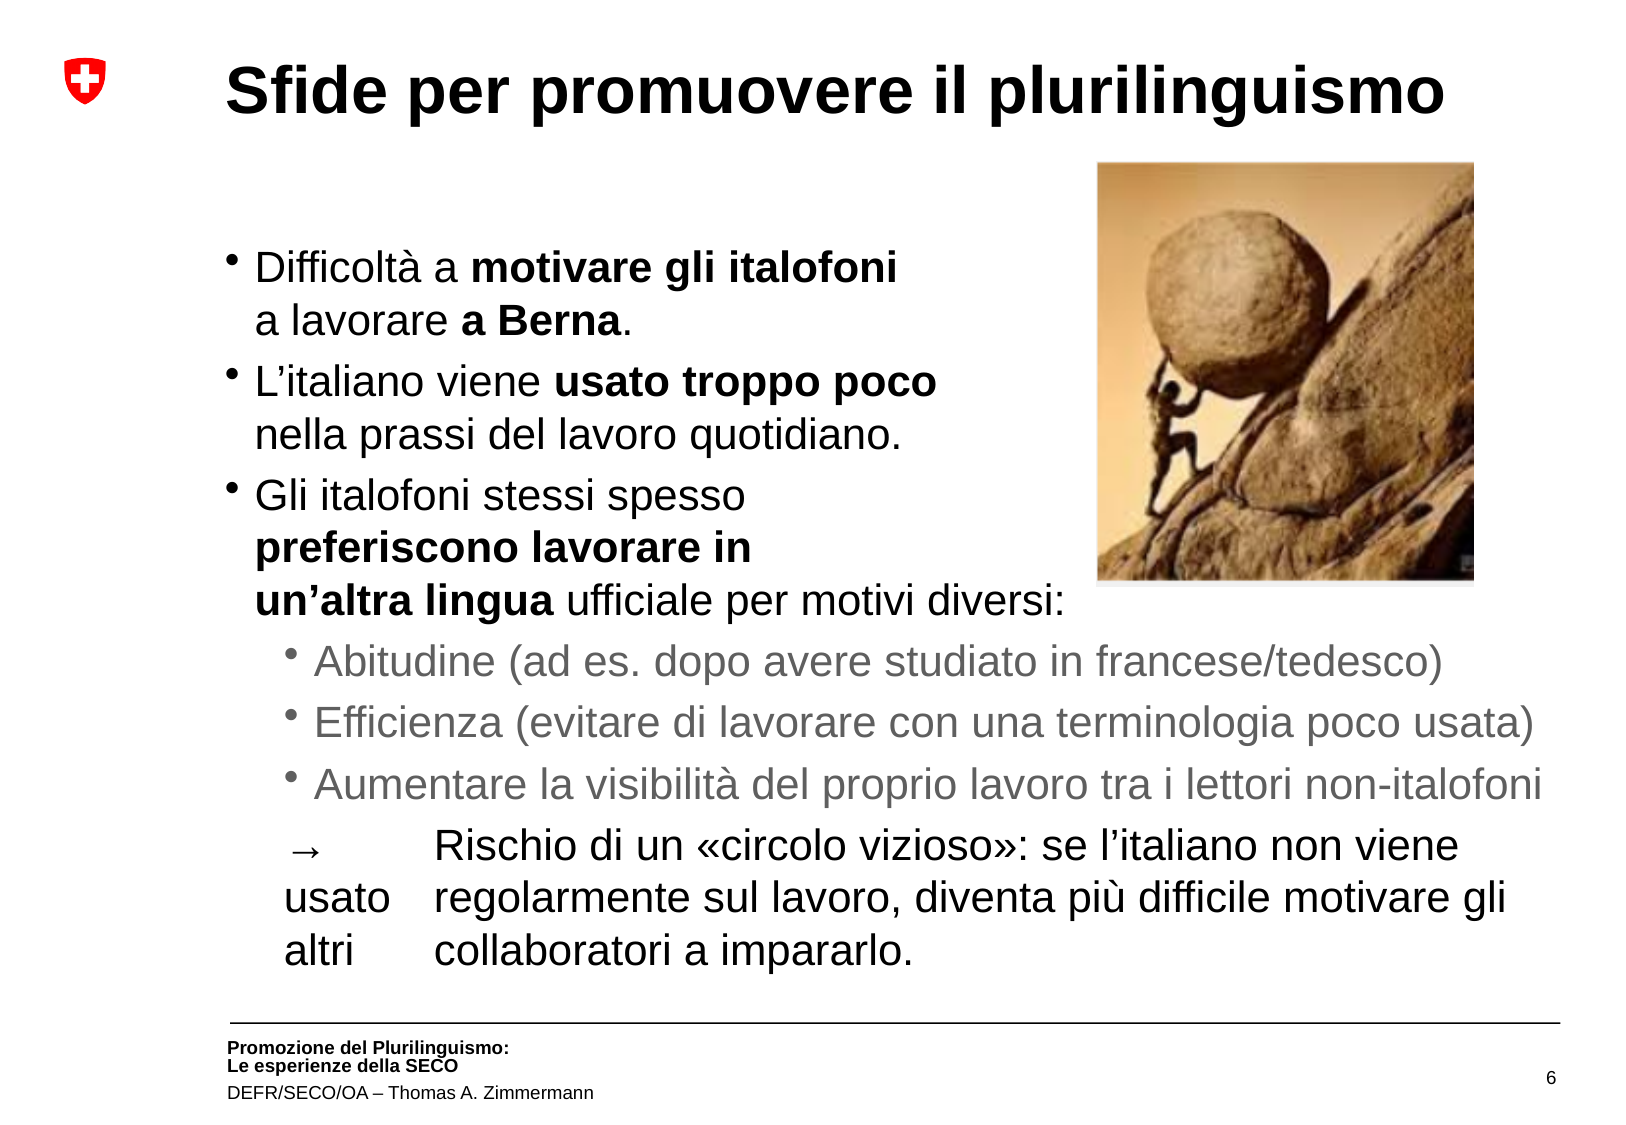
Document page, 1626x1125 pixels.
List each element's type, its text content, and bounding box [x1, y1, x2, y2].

picture [1095, 160, 1475, 587]
list Difficoltà a motivare gli italofoni a lavorare a Berna. L’italiano viene usato troppo poco nella prassi del lavoro quotidiano. Gli italofoni stessi spesso preferiscono lavorare in un’altra lingua ufficiale per motivi diversi: Abitudine (ad es. dopo avere studiato in francese/tedesco) Efficienza (evitare di lavorare con una terminologia poco usata) Aumentare la visibilità del proprio lavoro tra i lettori non-italofoni → Rischio di un «circolo vizioso»: se l’italiano non viene usato regolarmente sul lavoro, diventa più difficile motivare gli altri collaboratori a impararlo. [209, 231, 1561, 1048]
picture [64, 57, 110, 118]
slide_number 6 [1178, 1058, 1576, 1112]
title Sfide per promuovere il plurilinguismo [211, 39, 1561, 150]
